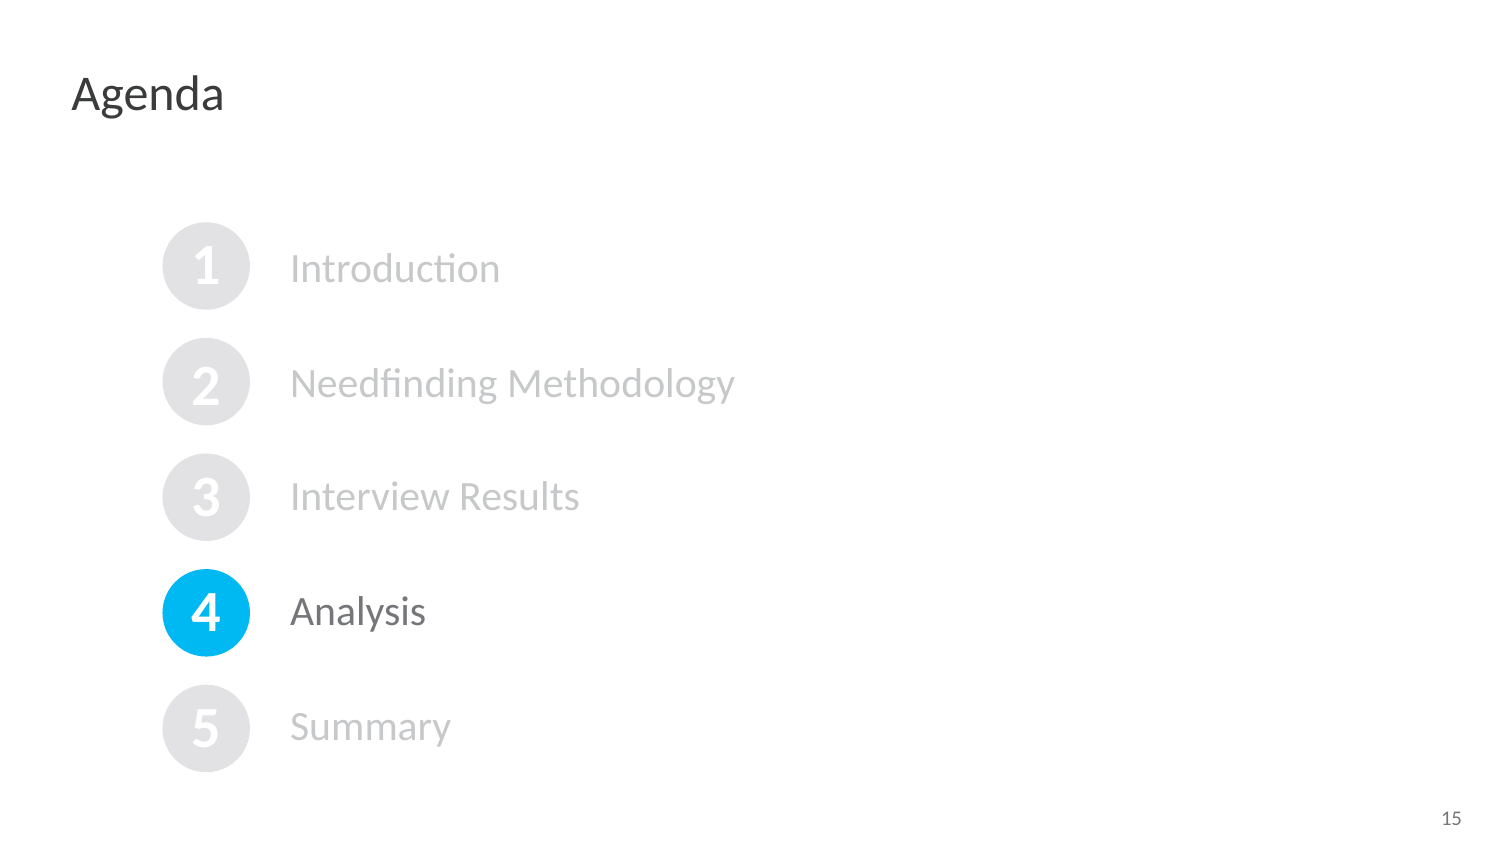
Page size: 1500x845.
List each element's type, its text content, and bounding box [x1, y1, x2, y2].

text_box Introduction [275, 239, 1363, 300]
text_box 2 [162, 337, 250, 426]
text_box 4 [162, 569, 250, 657]
text_box 5 [162, 684, 250, 773]
text_box 3 [162, 453, 250, 542]
text_box Needfinding Methodology [275, 354, 1363, 415]
text_box Analysis [275, 583, 1363, 643]
title Agenda [56, 9, 1363, 129]
text_box Summary [275, 698, 1363, 758]
text_box Interview Results [275, 468, 1363, 528]
text_box 1 [162, 222, 250, 310]
